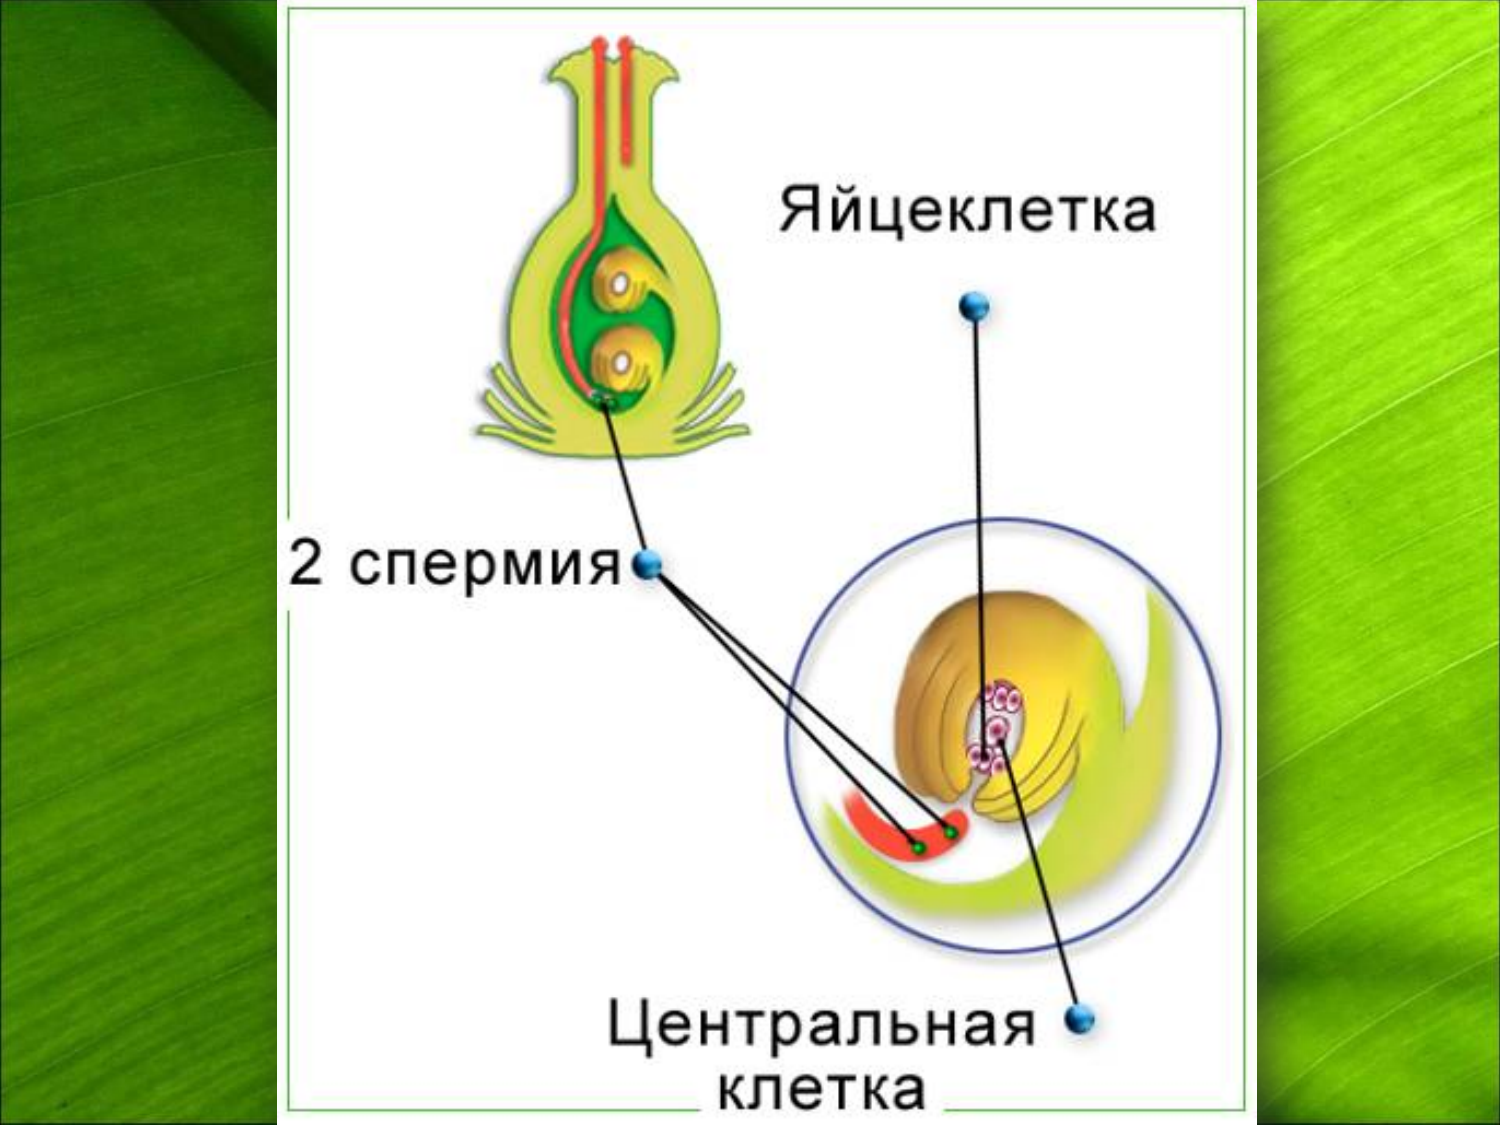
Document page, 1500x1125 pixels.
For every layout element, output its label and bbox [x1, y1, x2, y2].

picture [1257, 0, 1500, 1125]
list [277, 0, 1257, 1125]
picture [0, 0, 277, 1125]
